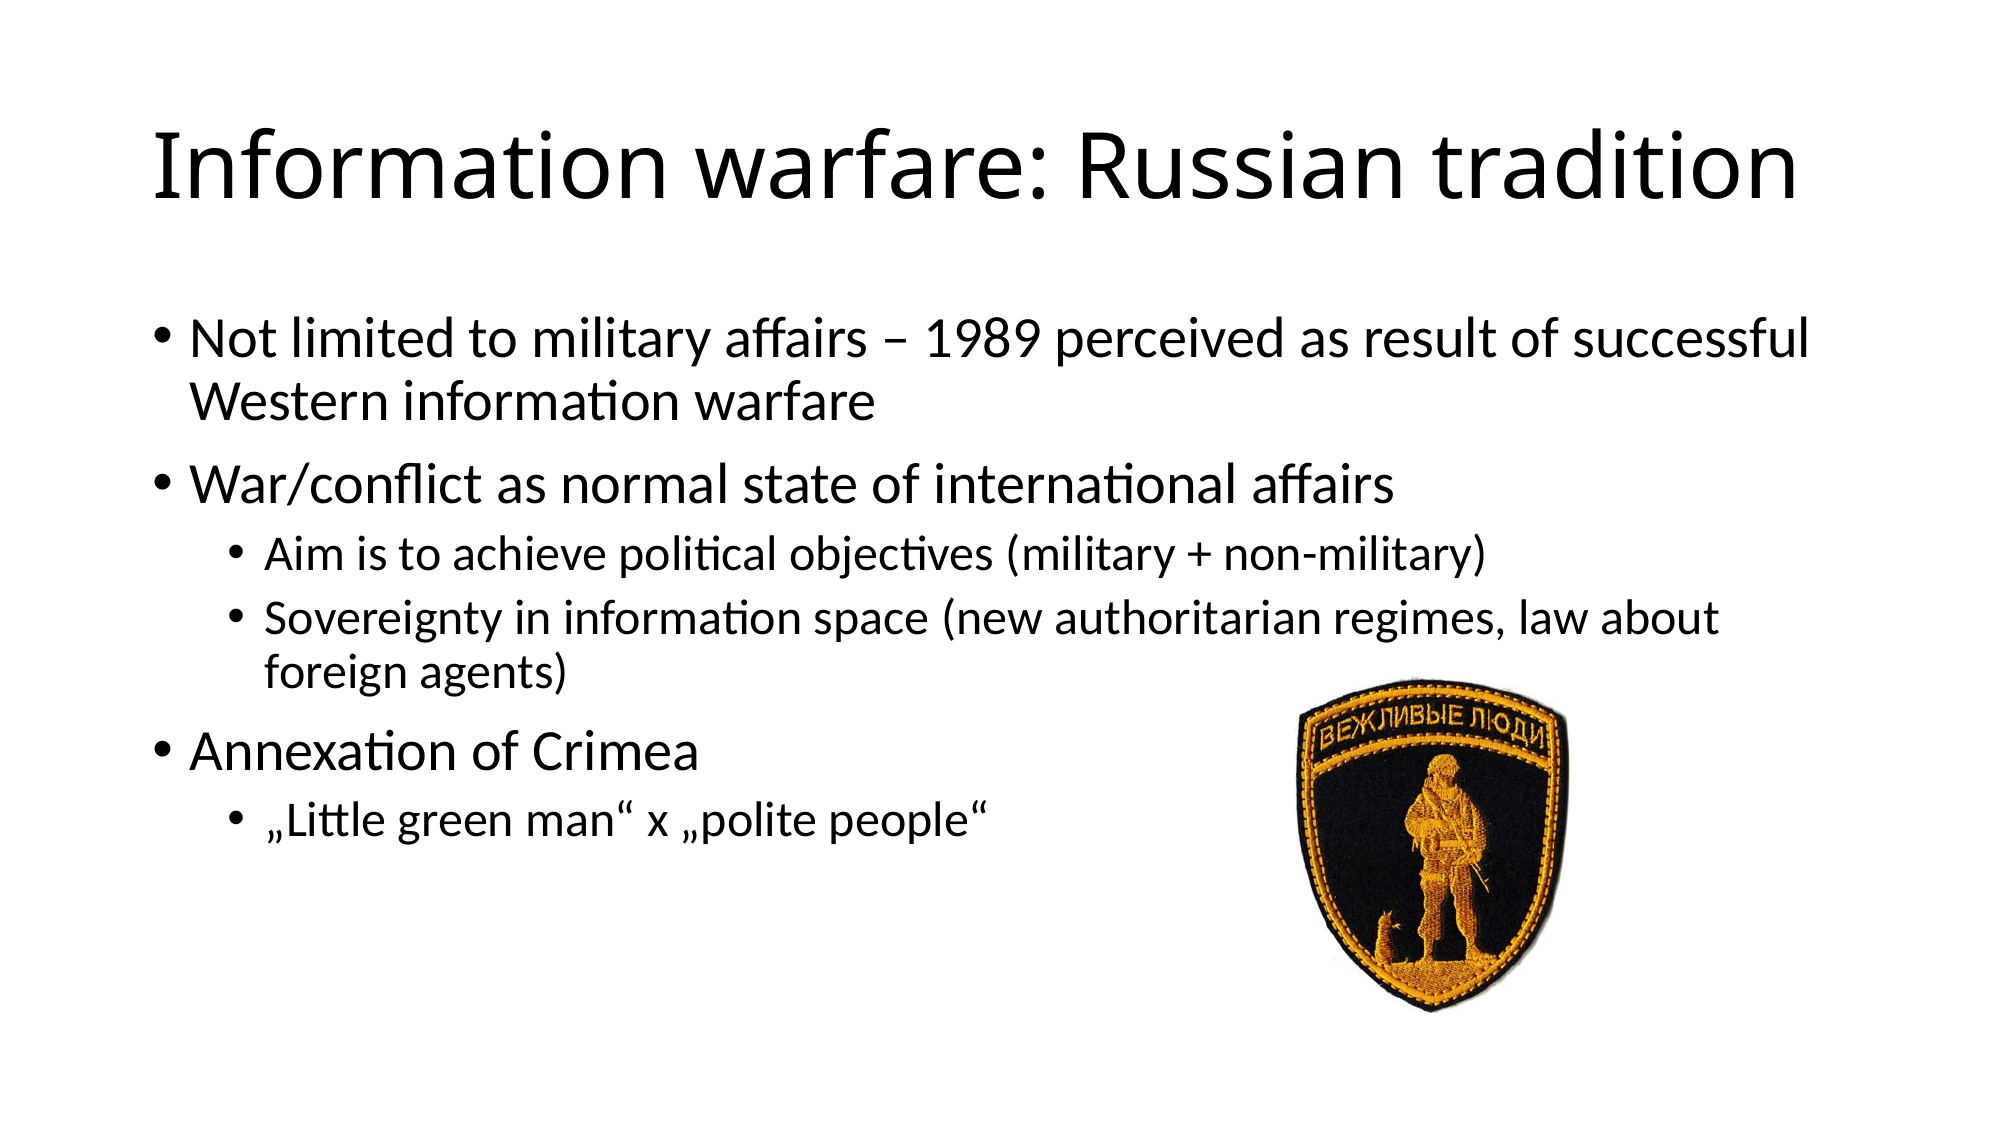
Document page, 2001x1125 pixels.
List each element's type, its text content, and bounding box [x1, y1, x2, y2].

picture [1294, 675, 1570, 1014]
title Information warfare: Russian tradition [137, 59, 1863, 278]
list Not limited to military affairs – 1989 perceived as result of successful Western information warfare War/conflict as normal state of international affairs Aim is to achieve political objectives (military + non-military) Sovereignty in information space (new authoritarian regimes, law about foreign agents) Annexation of Crimea „Little green man“ x „polite people“ [137, 299, 1863, 1014]
